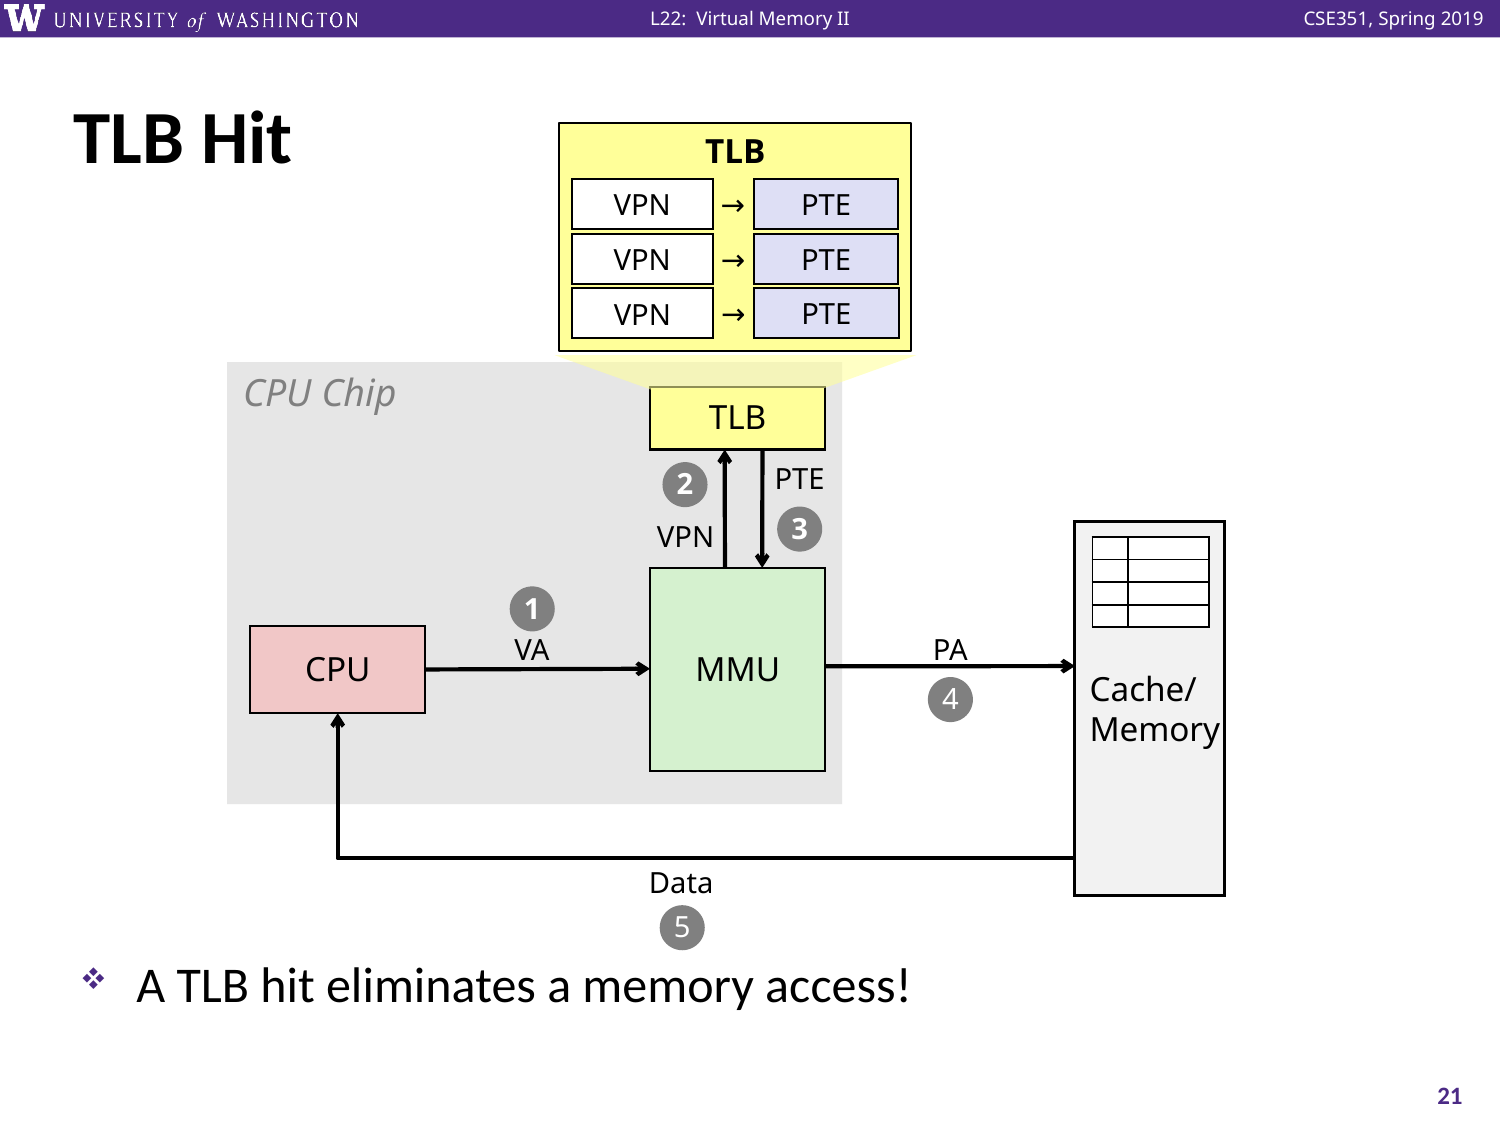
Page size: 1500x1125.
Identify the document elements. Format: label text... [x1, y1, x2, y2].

slide_number 21 [1400, 1065, 1500, 1125]
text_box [226, 122, 1226, 951]
title TLB Hit [58, 71, 1438, 197]
list A TLB hit eliminates a memory access! [64, 944, 1438, 1036]
picture [4, 4, 358, 32]
